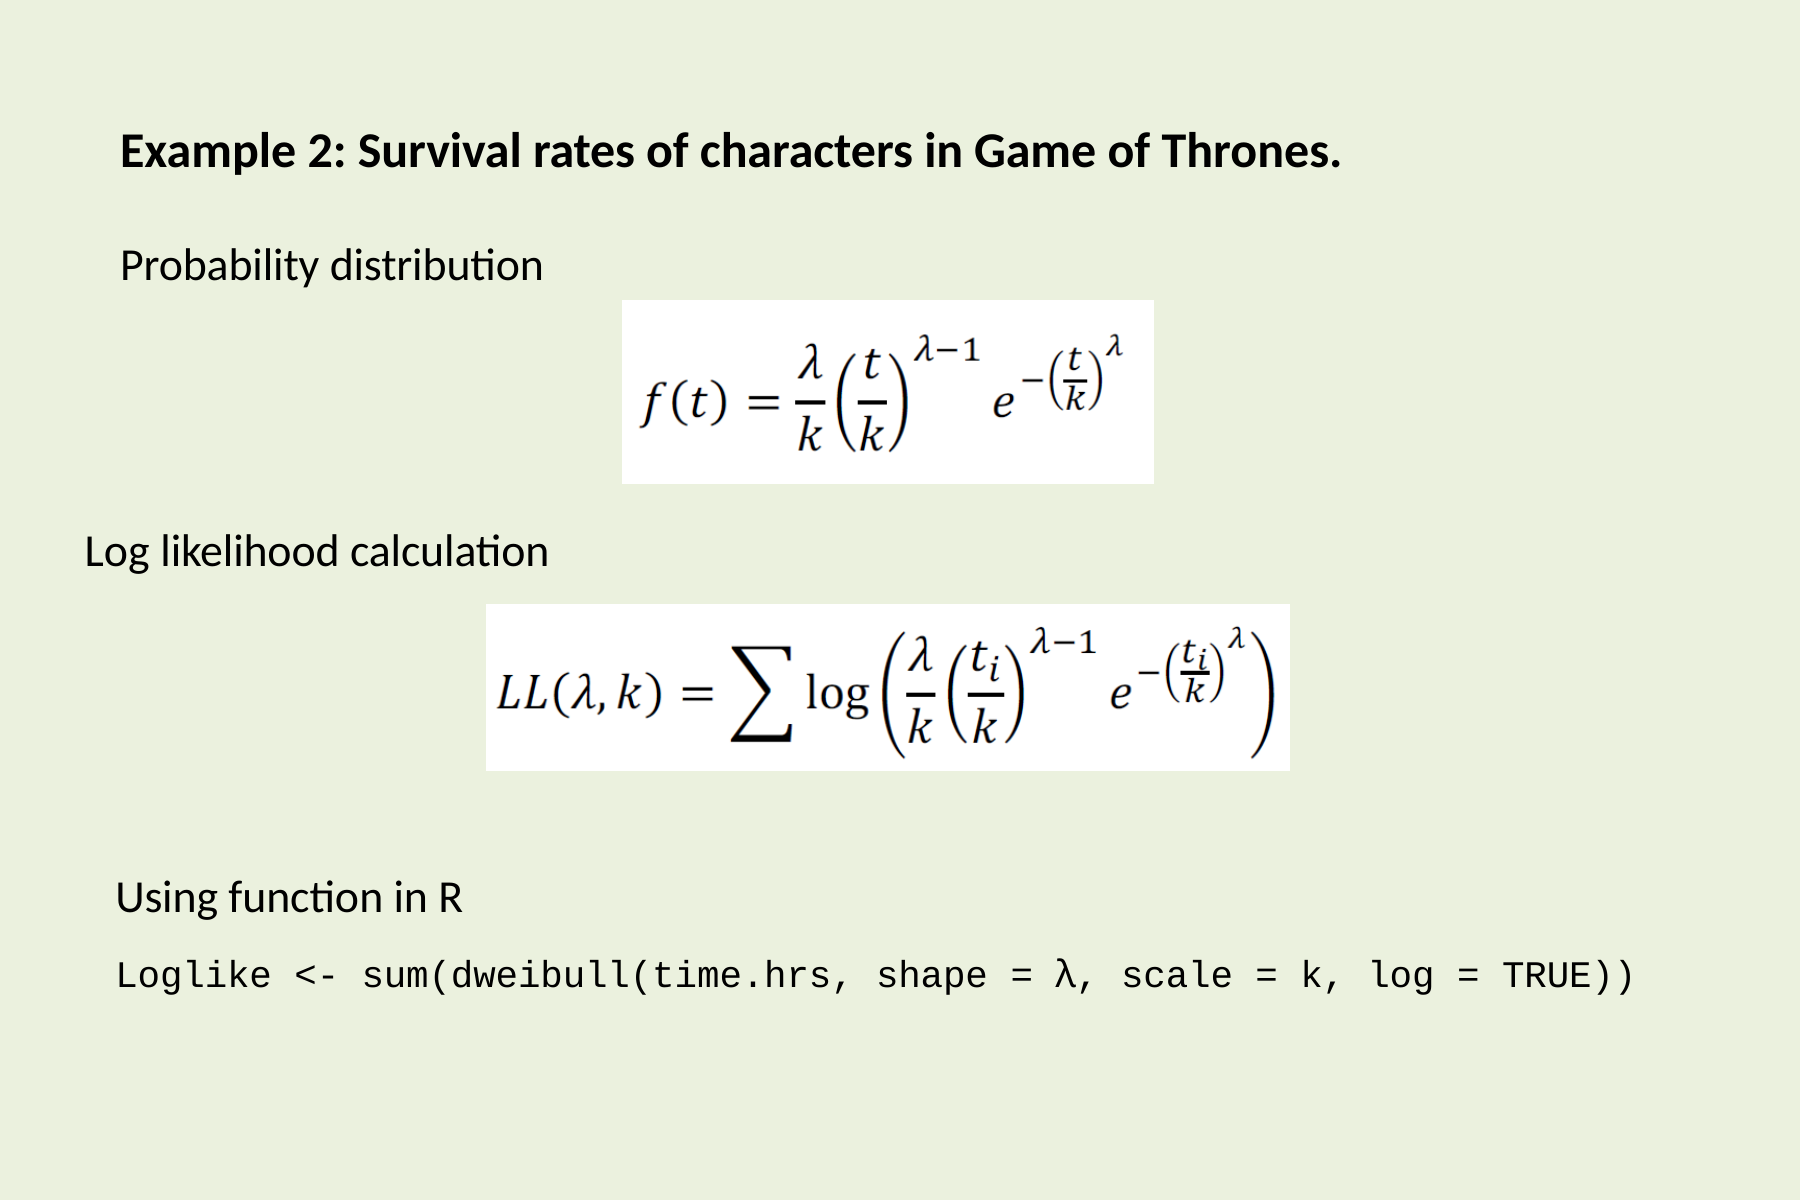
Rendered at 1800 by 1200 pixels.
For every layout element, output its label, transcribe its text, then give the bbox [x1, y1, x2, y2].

text_box Probability distribution [117, 232, 552, 290]
picture [621, 299, 1154, 484]
title Example 2: Survival rates of characters in Game of Thrones. [117, 115, 1354, 318]
text_box Using function in R Loglike <- sum(dweibull(time.hrs, shape = λ, scale = k, log = TRUE)) [113, 864, 1663, 996]
text_box Log likelihood calculation [82, 518, 557, 576]
picture [485, 603, 1290, 771]
